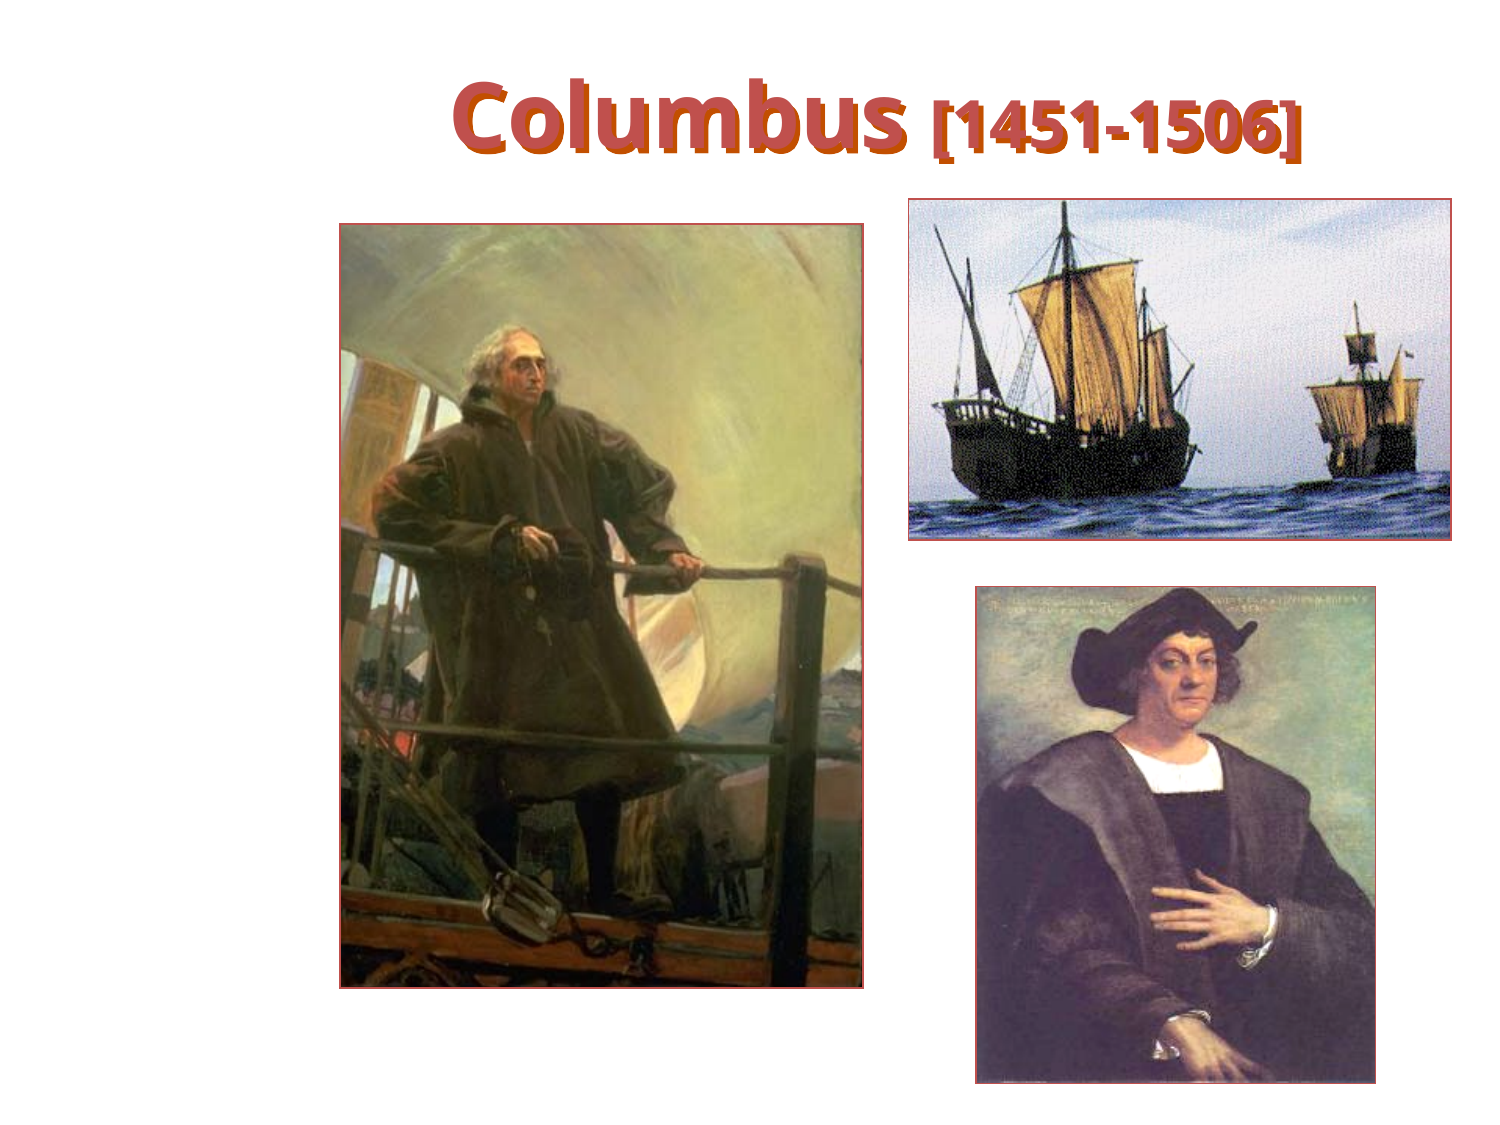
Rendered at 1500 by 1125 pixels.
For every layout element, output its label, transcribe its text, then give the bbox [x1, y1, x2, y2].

picture [340, 224, 863, 988]
picture [976, 587, 1376, 1083]
picture [909, 199, 1451, 540]
text_box Columbus [1451-1506] [324, 49, 1425, 175]
